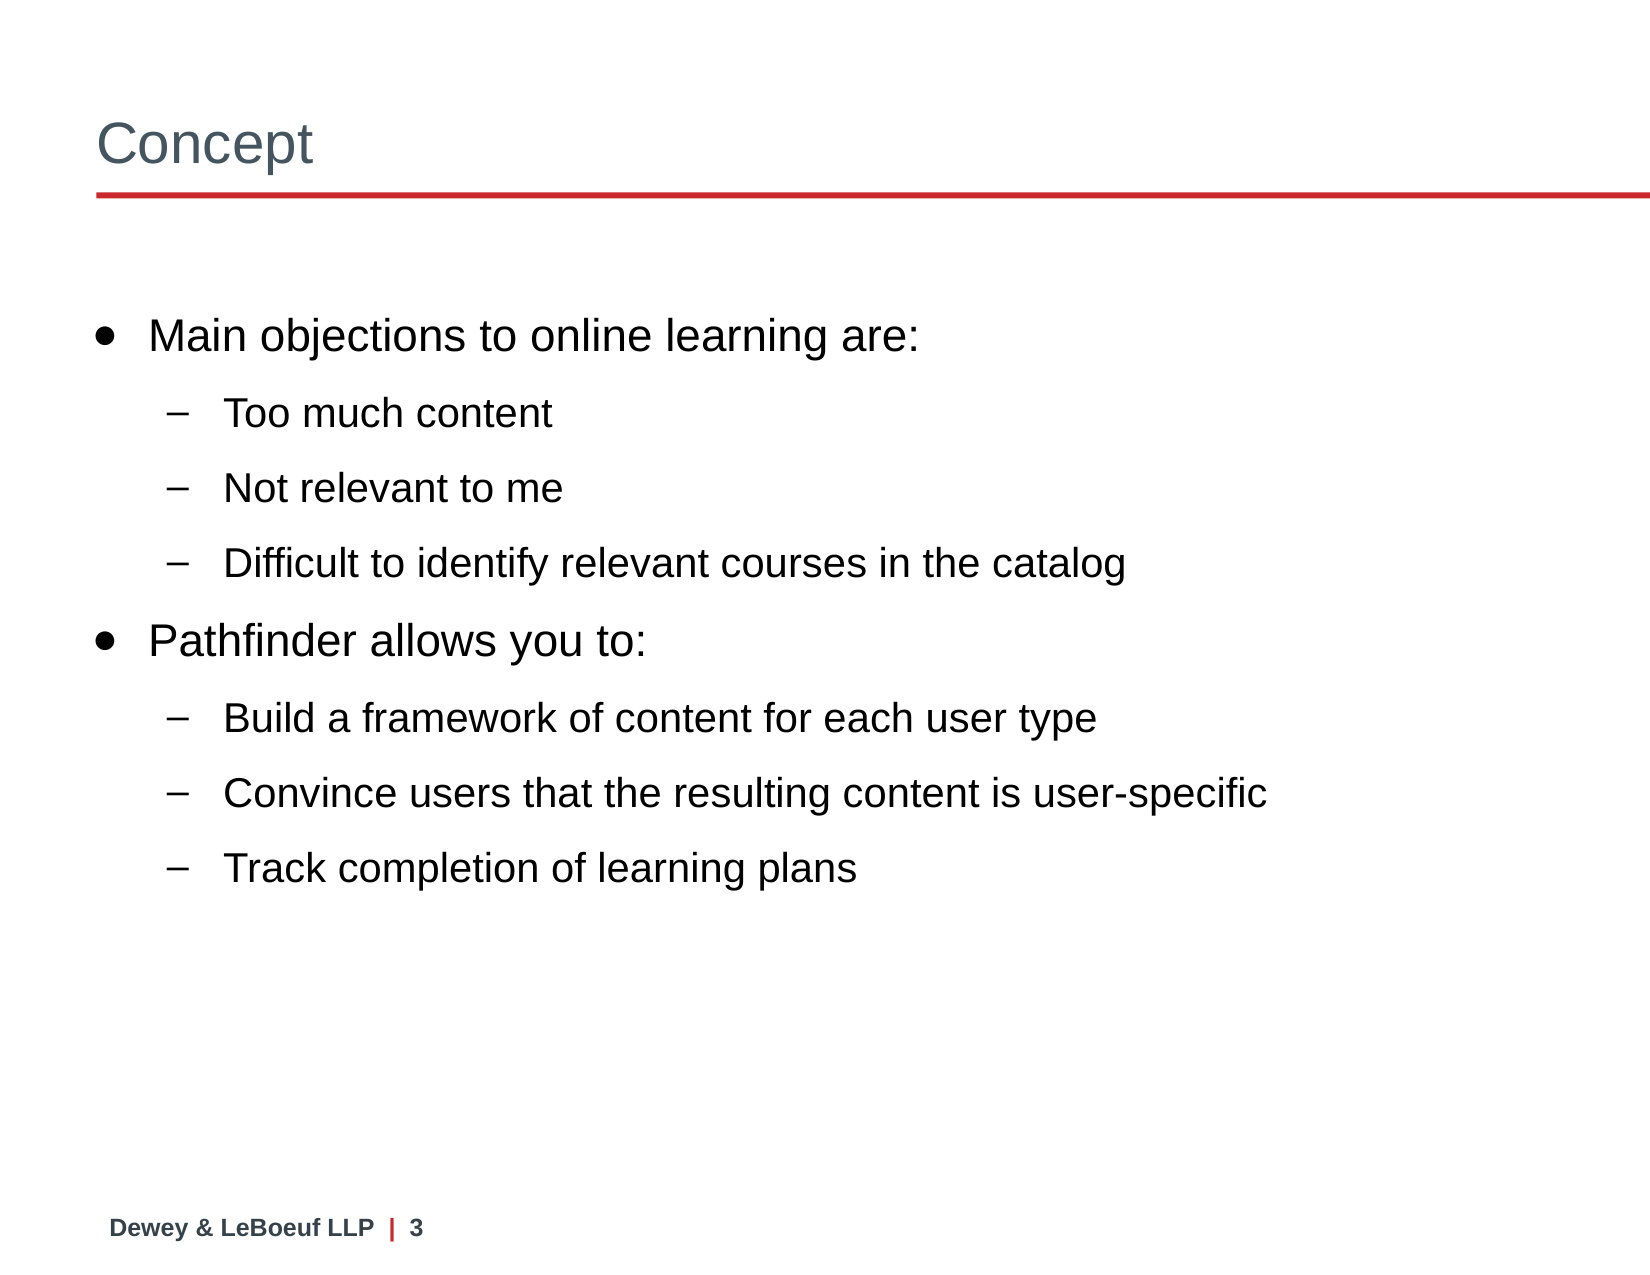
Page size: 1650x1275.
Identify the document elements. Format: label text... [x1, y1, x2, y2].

list Main objections to online learning are: Too much content Not relevant to me Difficult to identify relevant courses in the catalog Pathfinder allows you to: Build a framework of content for each user type Convince users that the resulting content is user-specific Track completion of learning plans [75, 297, 1547, 1139]
title Concept [54, 30, 1609, 184]
